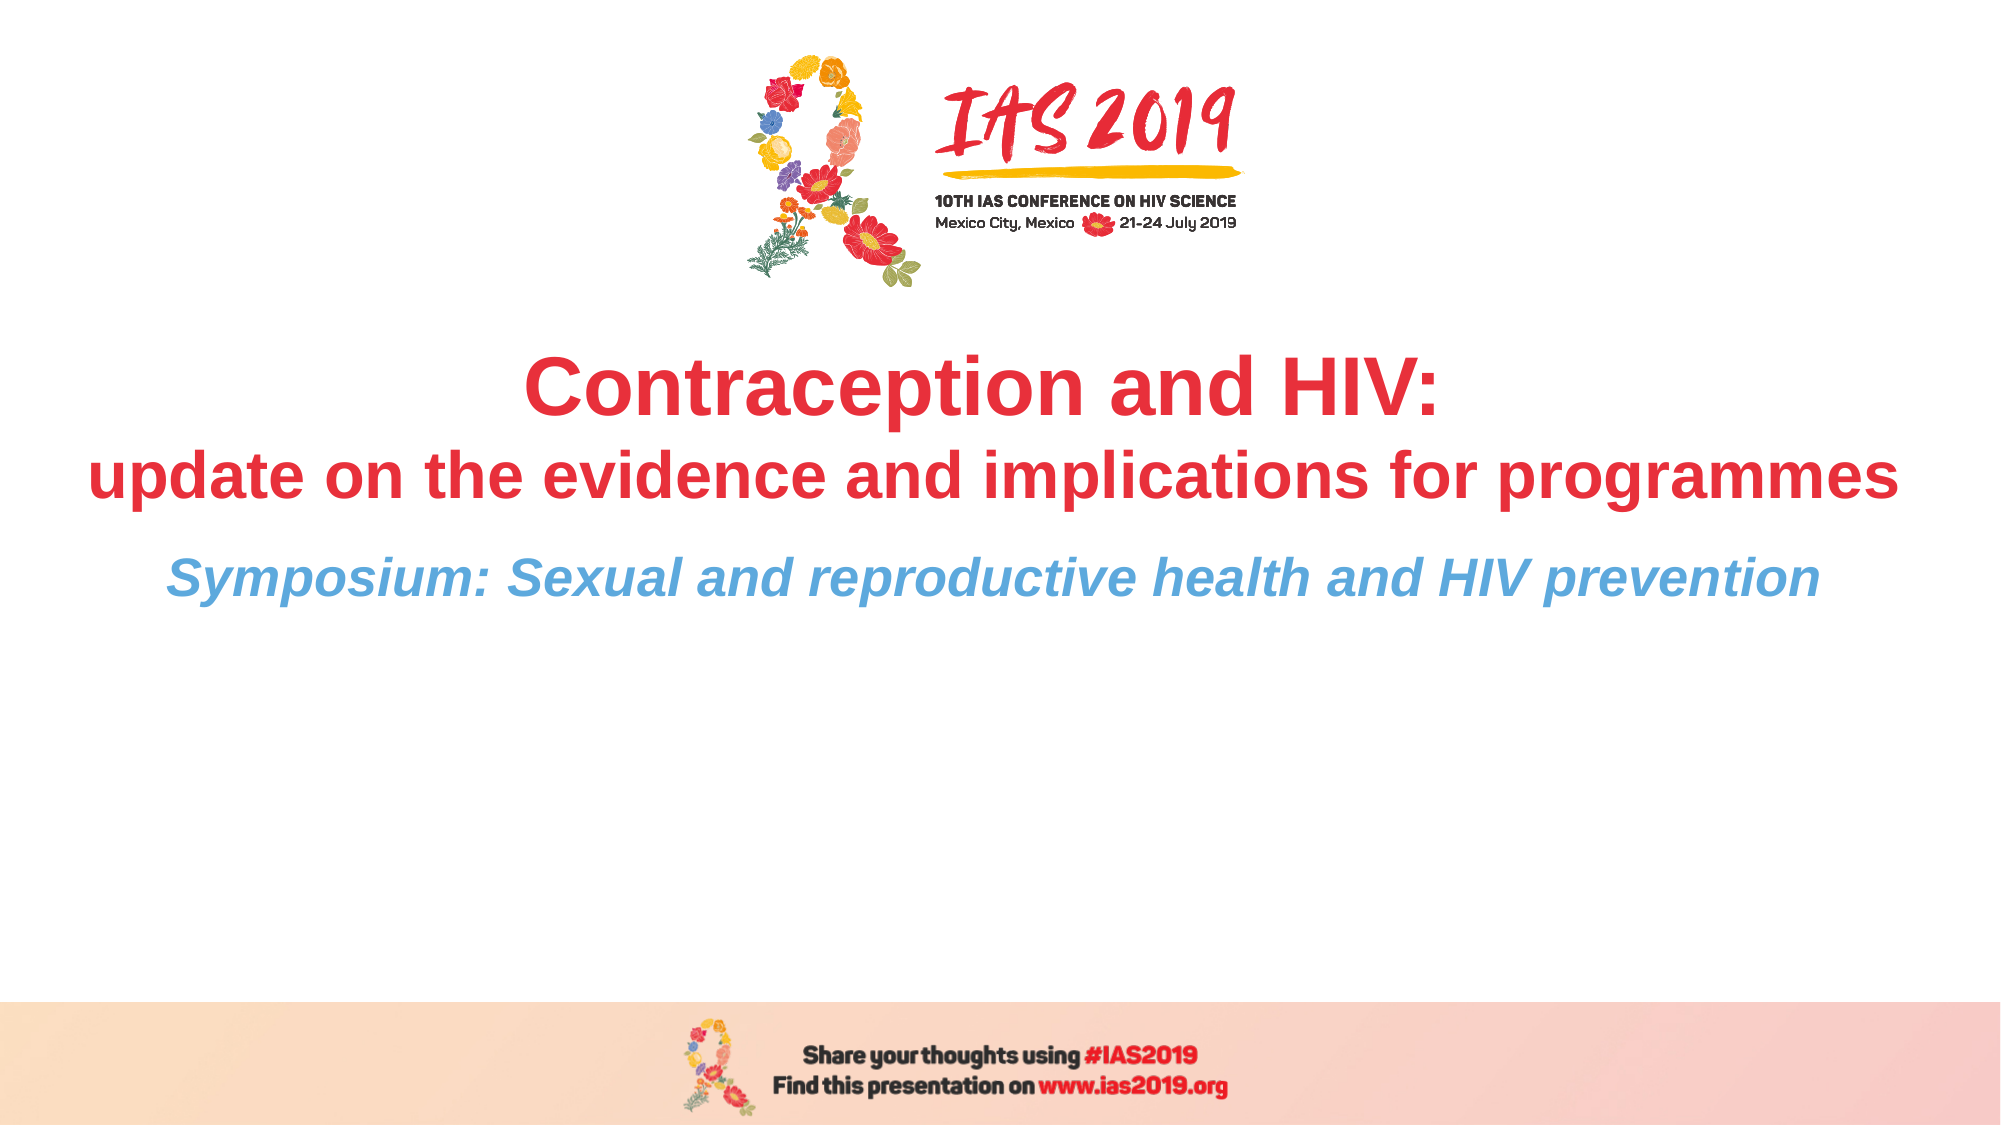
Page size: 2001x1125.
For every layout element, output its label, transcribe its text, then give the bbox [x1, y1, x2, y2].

picture [0, 1002, 2001, 1125]
title Contraception and HIV: update on the evidence and implications for programmes Symposium: Sexual and reproductive health and HIV prevention [0, 291, 1990, 648]
picture [674, 17, 1326, 291]
